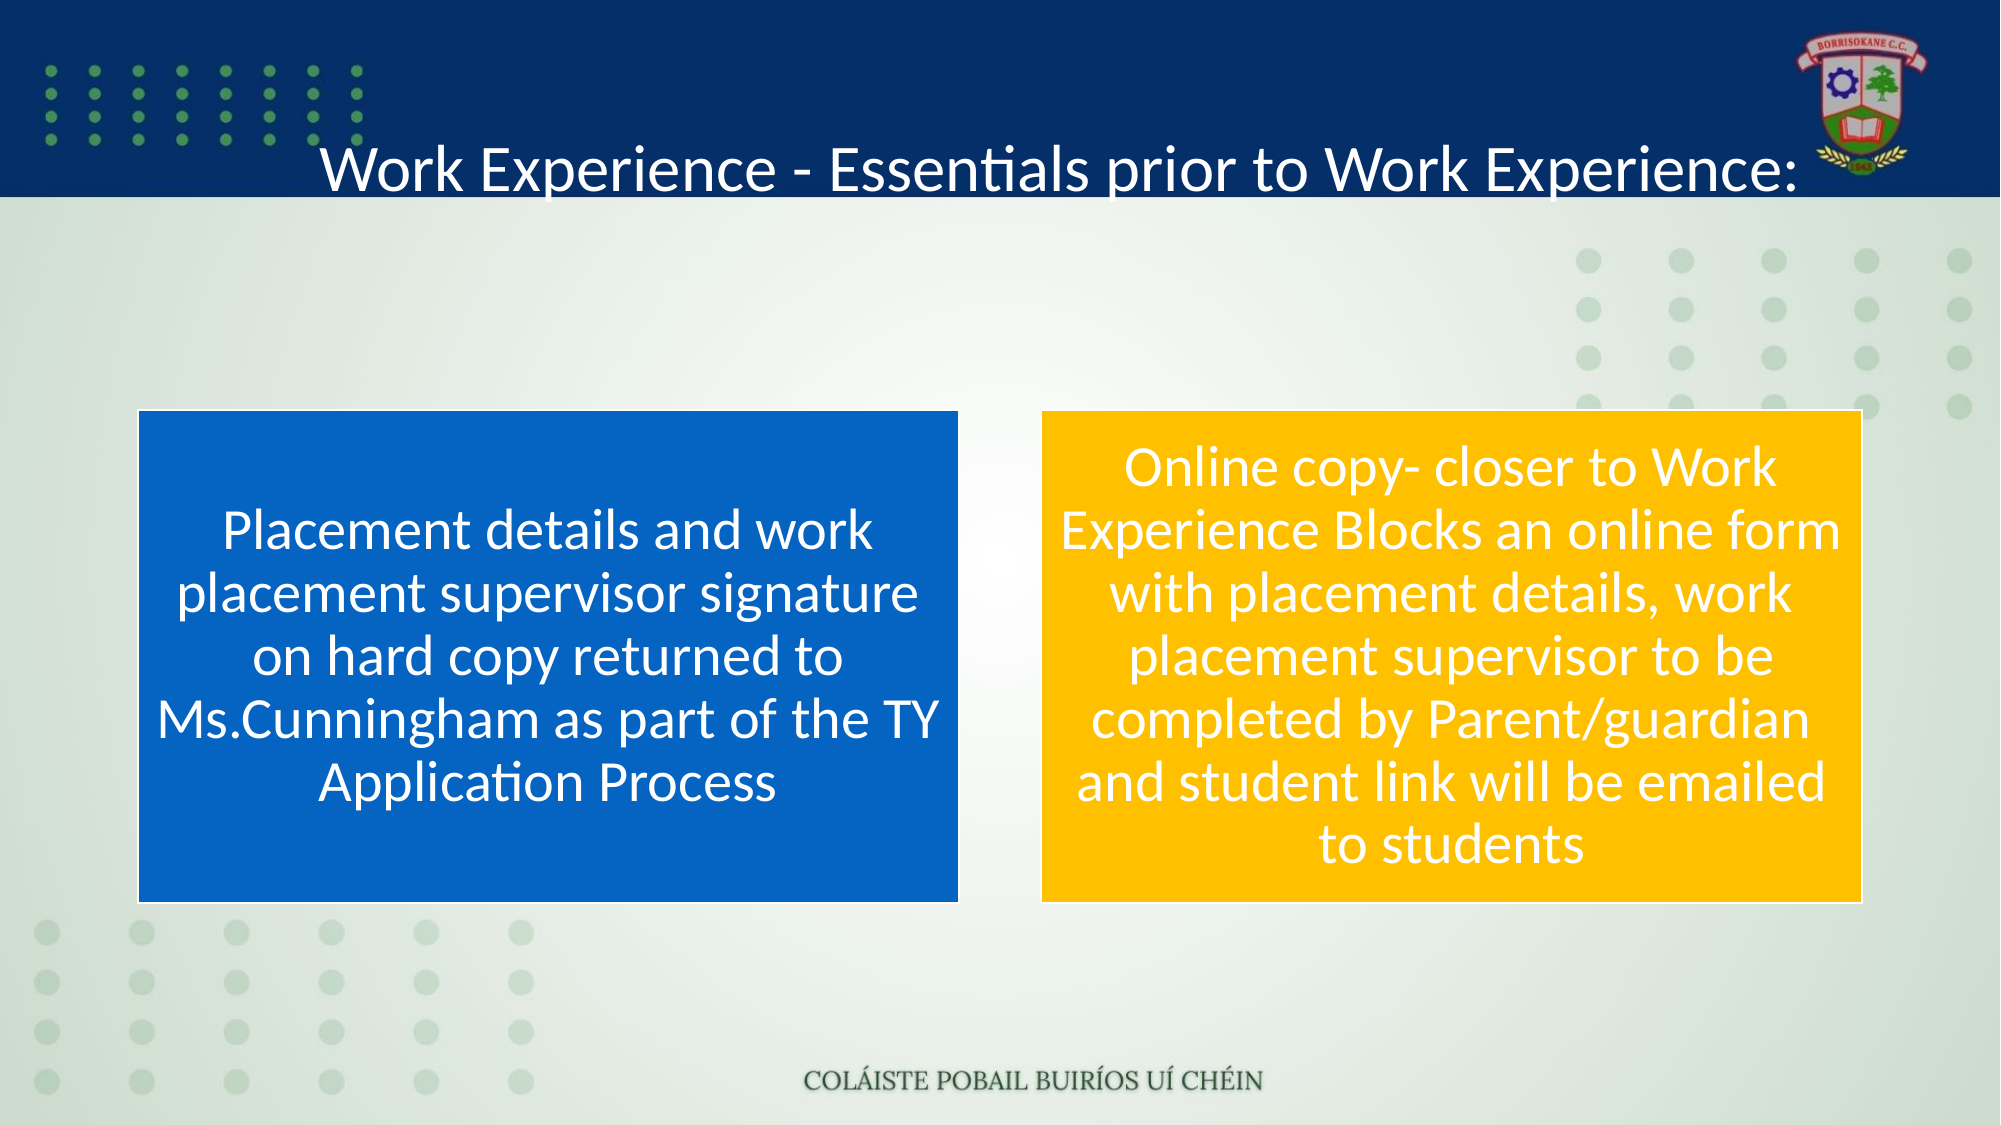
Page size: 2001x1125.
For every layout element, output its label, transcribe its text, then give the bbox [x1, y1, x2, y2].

picture [0, 0, 2000, 1125]
title Work Experience - Essentials prior to Work Experience: [304, 61, 2000, 279]
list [137, 299, 1863, 1014]
